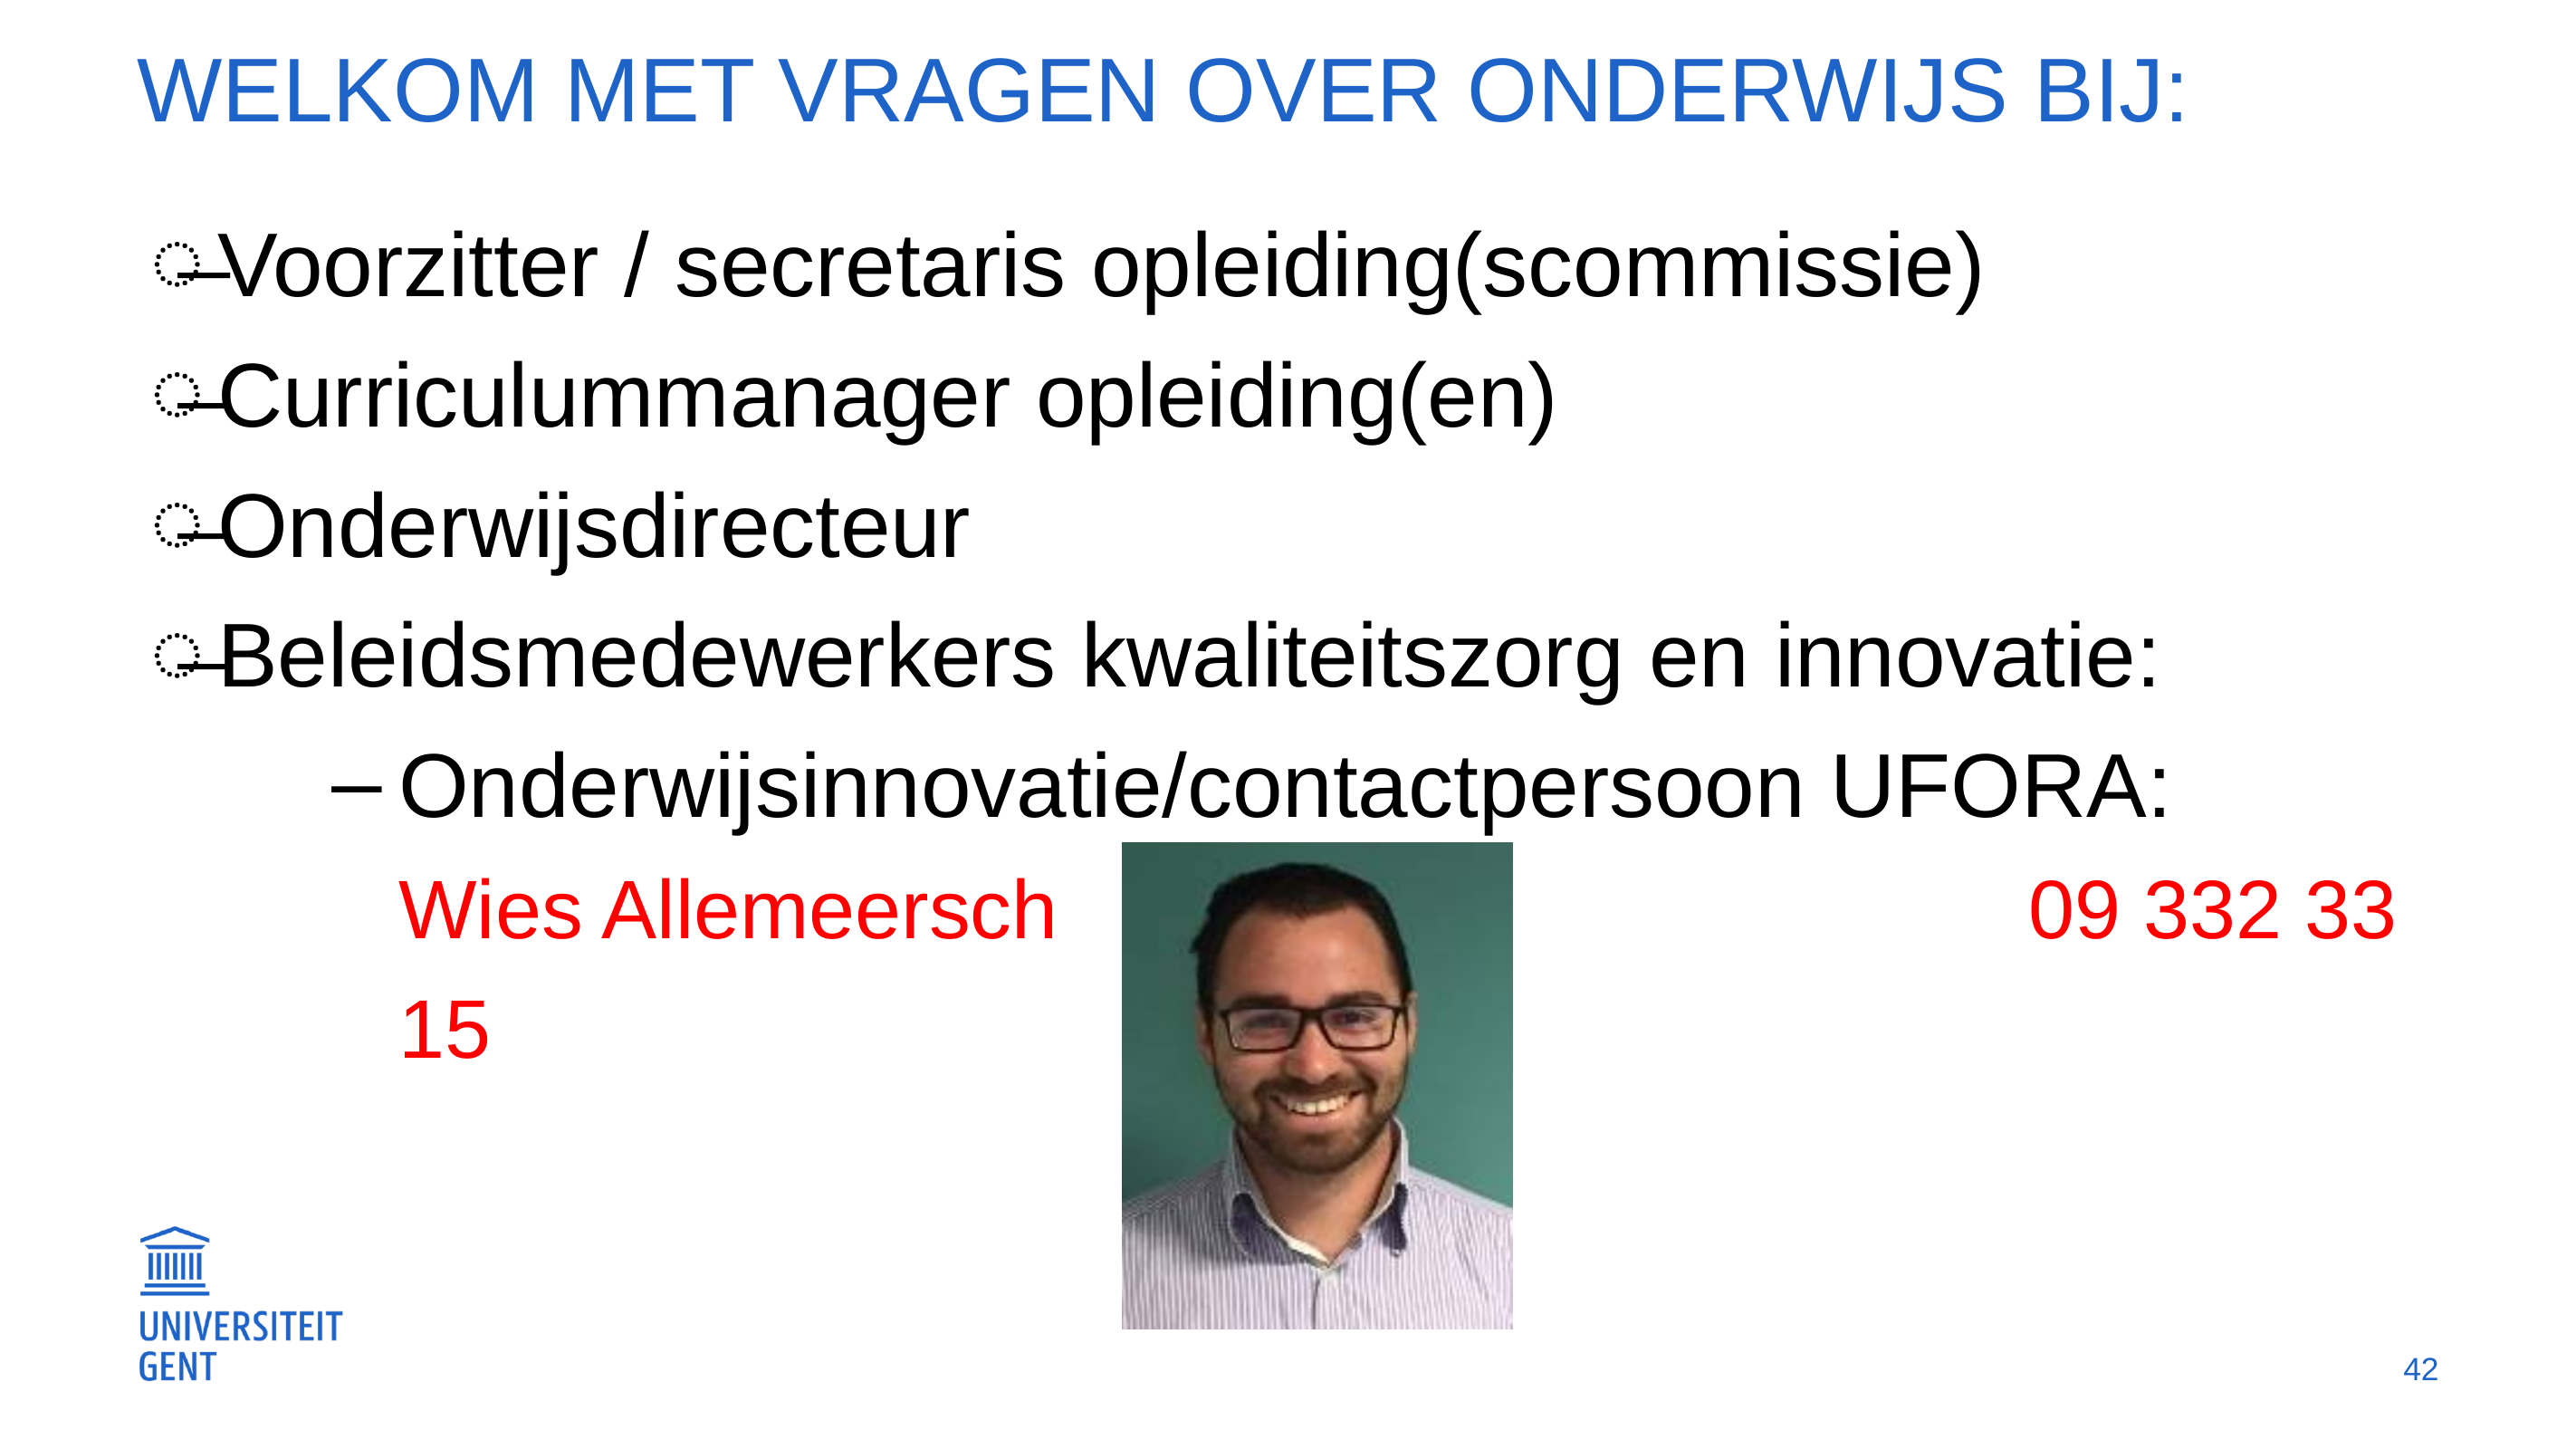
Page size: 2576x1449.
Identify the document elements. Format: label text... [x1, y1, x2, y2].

picture [72, 1174, 416, 1449]
title Welkom met vragen over onderwijs bij: [123, 20, 2456, 149]
list Voorzitter / secretaris opleiding(scommissie) Curriculummanager opleiding(en) Onderwijsdirecteur Beleidsmedewerkers kwaliteitszorg en innovatie: Onderwijsinnovatie/contactpersoon UFORA: Wies Allemeersch 09 332 33 15 [124, 177, 2456, 1229]
picture [1122, 842, 1513, 1329]
slide_number 42 [2315, 1329, 2453, 1407]
